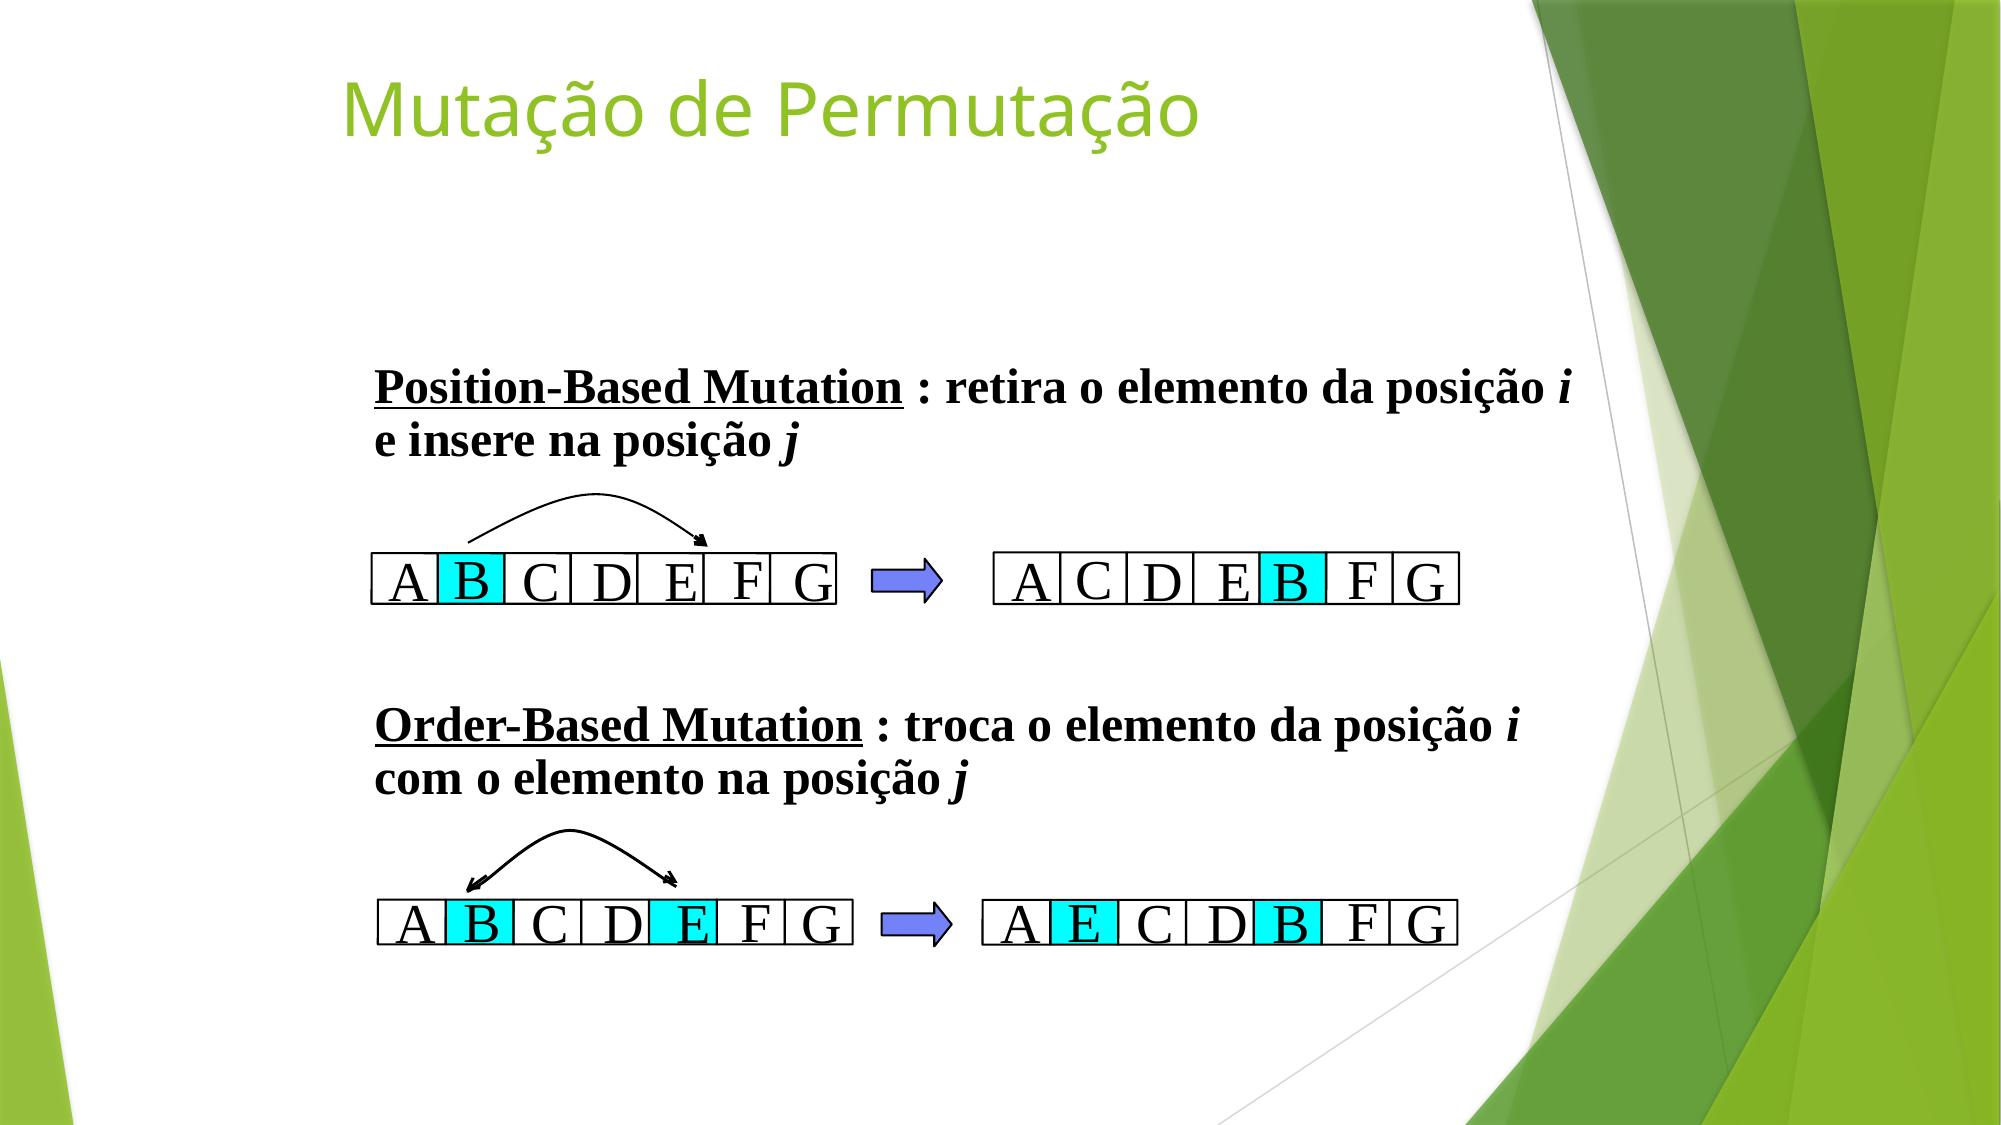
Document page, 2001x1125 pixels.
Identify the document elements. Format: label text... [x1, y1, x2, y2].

title Mutação de Permutação [337, 53, 1625, 257]
text_box Order-Based Mutation : troca o elemento da posição i com o elemento na posição j [371, 690, 1605, 813]
text_box Position-Based Mutation : retira o elemento da posição i e insere na posição j [371, 353, 1605, 476]
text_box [377, 829, 1458, 956]
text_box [371, 493, 1464, 614]
